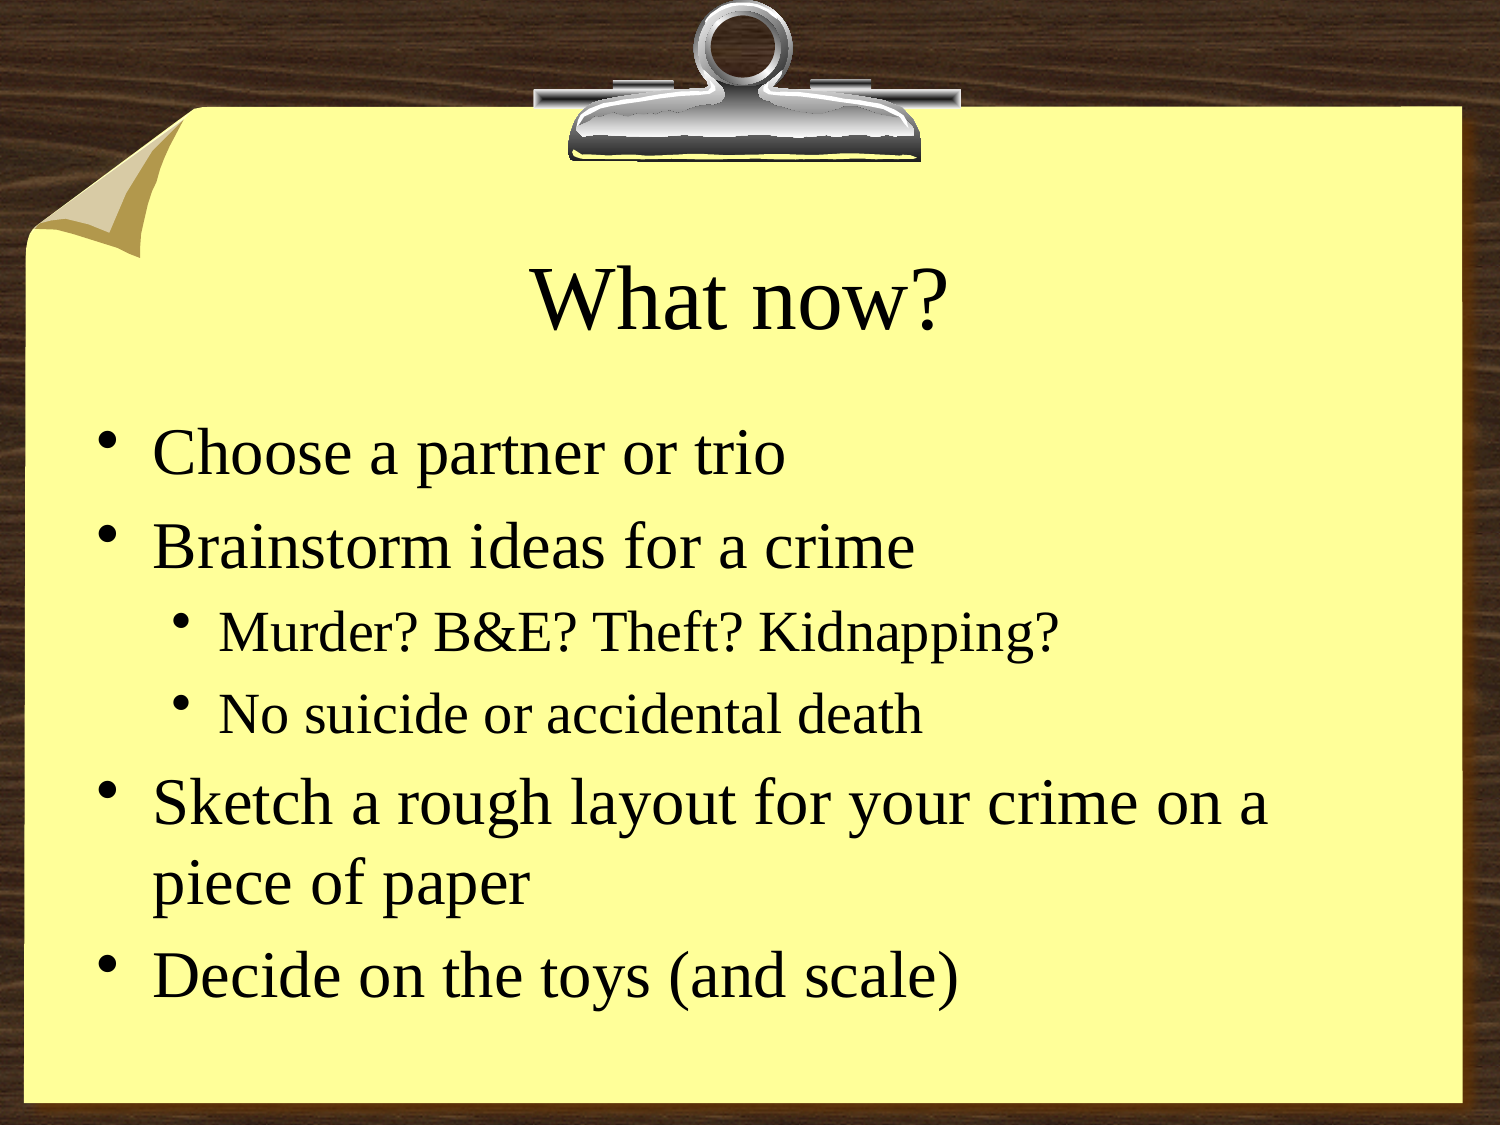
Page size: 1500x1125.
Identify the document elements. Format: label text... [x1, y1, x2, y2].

picture [710, 15, 775, 78]
picture [0, 0, 1500, 1125]
title What now? [77, 199, 1403, 388]
list Choose a partner or trio Brainstorm ideas for a crime Murder? B&E? Theft? Kidnapping? No suicide or accidental death Sketch a rough layout for your crime on a piece of paper Decide on the toys (and scale) [80, 400, 1405, 1058]
